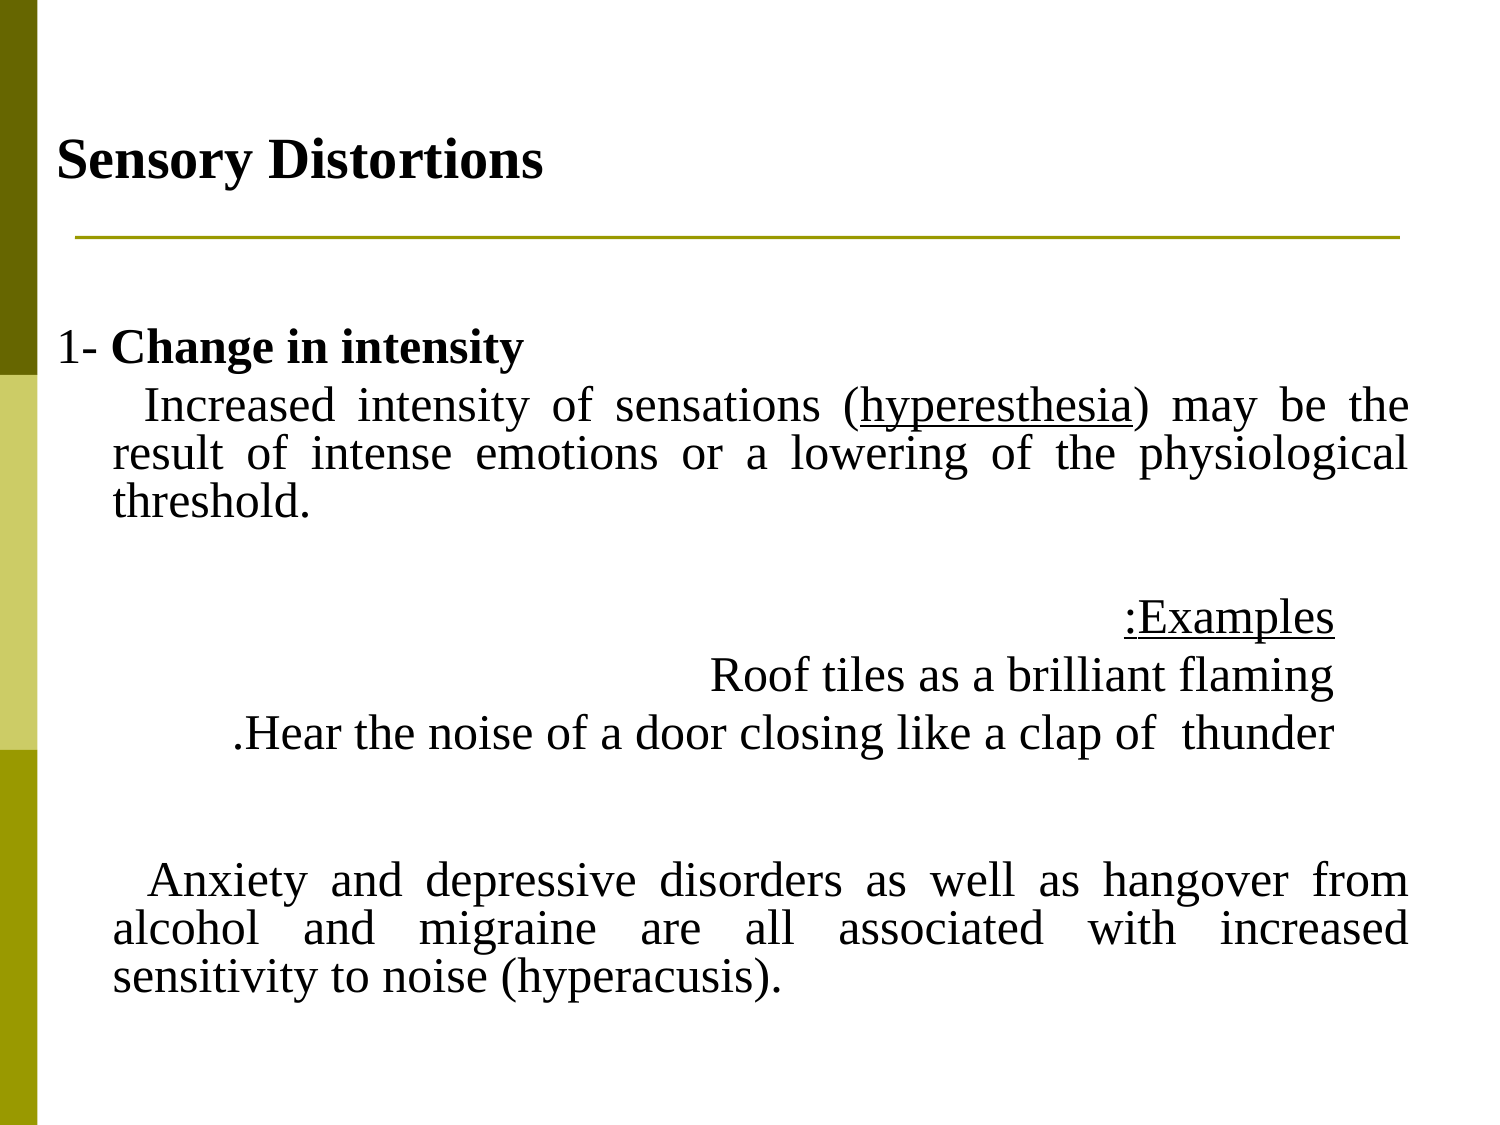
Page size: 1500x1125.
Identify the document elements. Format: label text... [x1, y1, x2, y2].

list Sensory Distortions 1- Change in intensity Increased intensity of sensations (hyperesthesia) may be the result of intense emotions or a lowering of the physiological threshold. Examples: Roof tiles as a brilliant flaming Hear the noise of a door closing like a clap of thunder. Anxiety and depressive disorders as well as hangover from alcohol and migraine are all associated with increased sensitivity to noise (hyperacusis). [41, 54, 1425, 1071]
